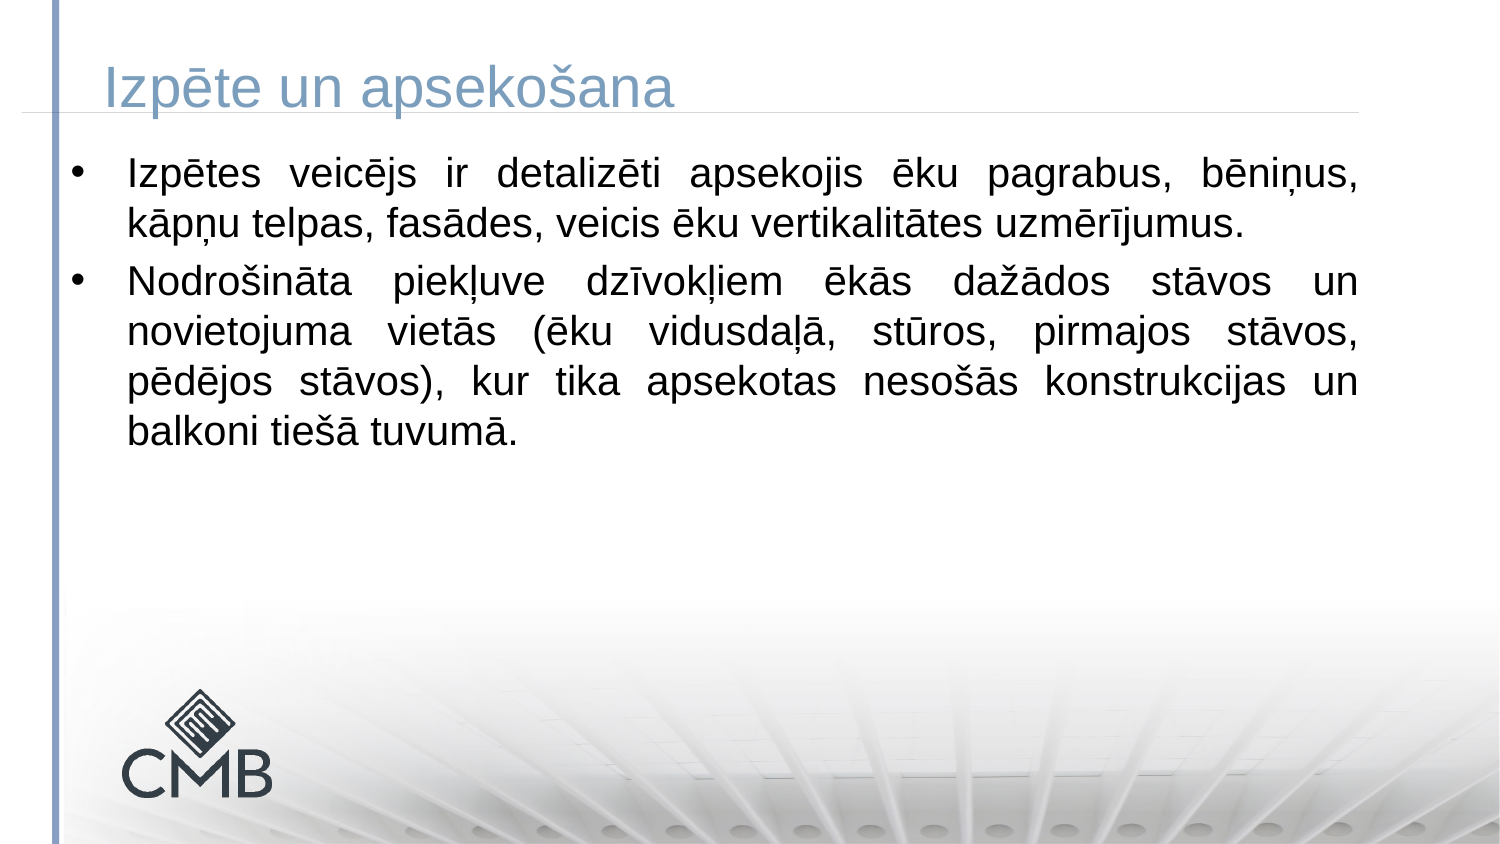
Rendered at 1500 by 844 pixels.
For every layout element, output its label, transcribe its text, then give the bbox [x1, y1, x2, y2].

picture [1, 0, 1500, 844]
list Izpētes veicējs ir detalizēti apsekojis ēku pagrabus, bēniņus, kāpņu telpas, fasādes, veicis ēku vertikalitātes uzmērījumus. Nodrošināta piekļuve dzīvokļiem ēkās dažādos stāvos un novietojuma vietās (ēku vidusdaļā, stūros, pirmajos stāvos, pēdējos stāvos), kur tika apsekotas nesošās konstrukcijas un balkoni tiešā tuvumā. [55, 138, 1375, 690]
list Izpēte un apsekošana [89, 41, 896, 113]
